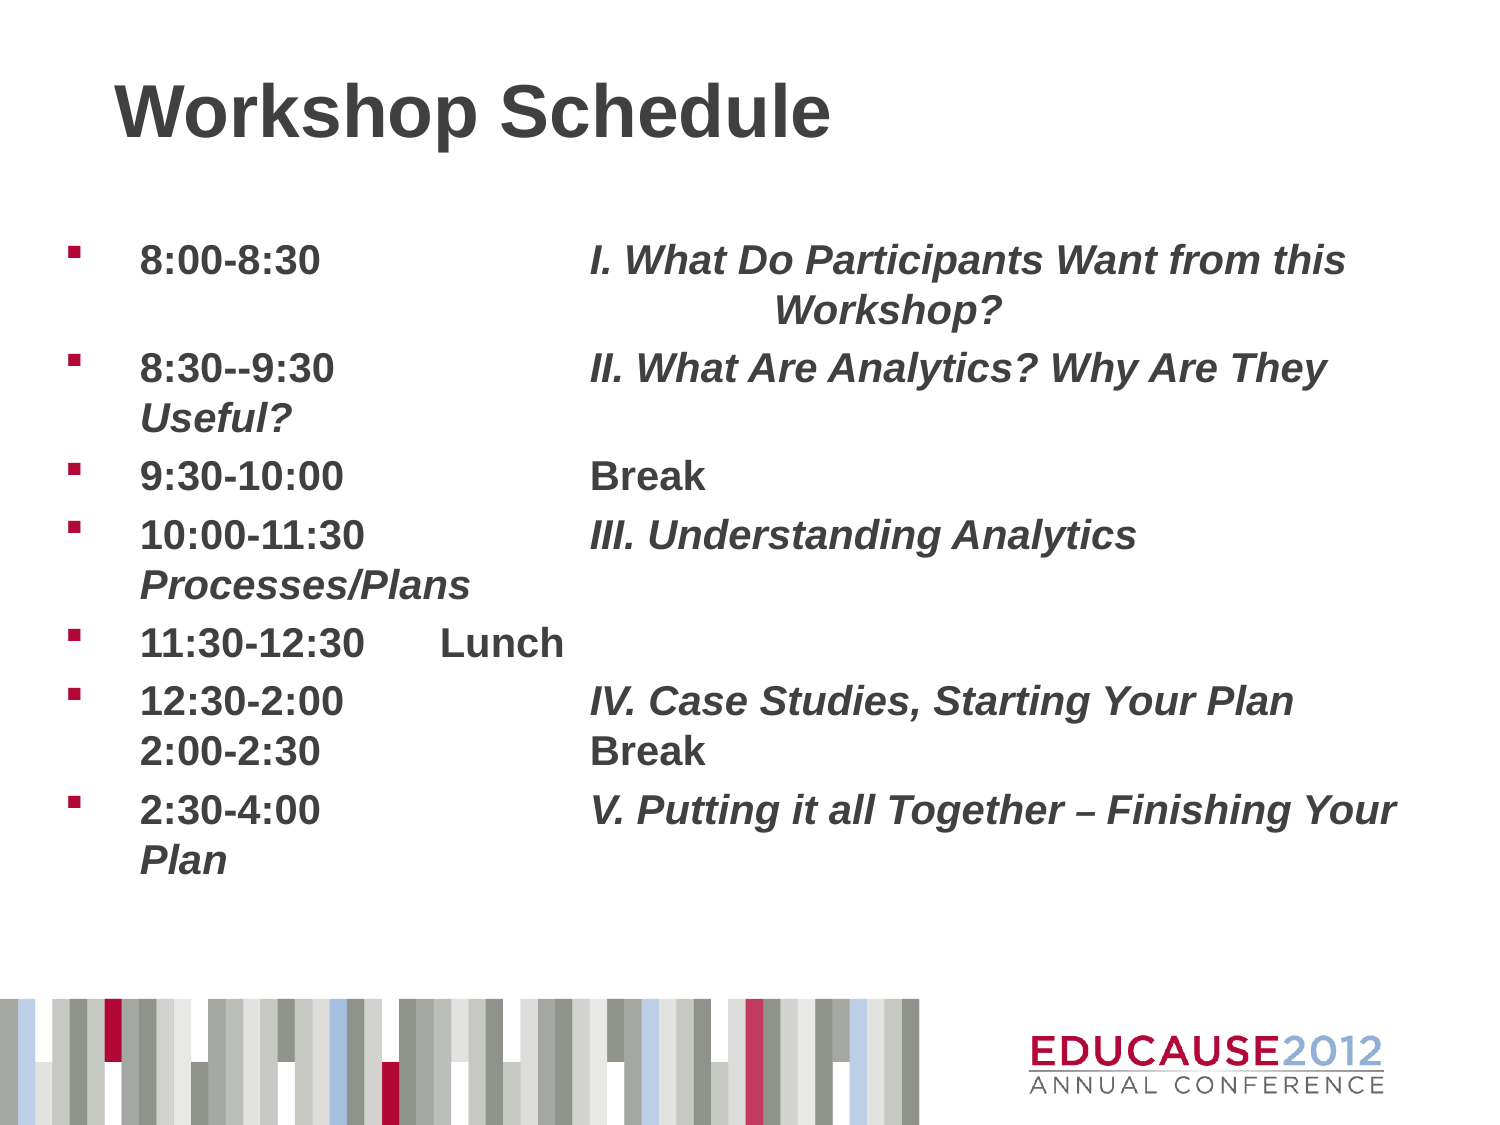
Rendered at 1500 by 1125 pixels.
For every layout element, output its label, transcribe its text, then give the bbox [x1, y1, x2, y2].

picture [0, 0, 1500, 1125]
list 8:00-8:30 I. What Do Participants Want from this Workshop? 8:30--9:30 II. What Are Analytics? Why Are They Useful? 9:30-10:00 Break 10:00-11:30 III. Understanding Analytics Processes/Plans 11:30-12:30 Lunch 12:30-2:00 IV. Case Studies, Starting Your Plan 2:00-2:30 Break 2:30-4:00 V. Putting it all Together – Finishing Your Plan [50, 224, 1475, 971]
title Workshop Schedule [99, 55, 1416, 176]
